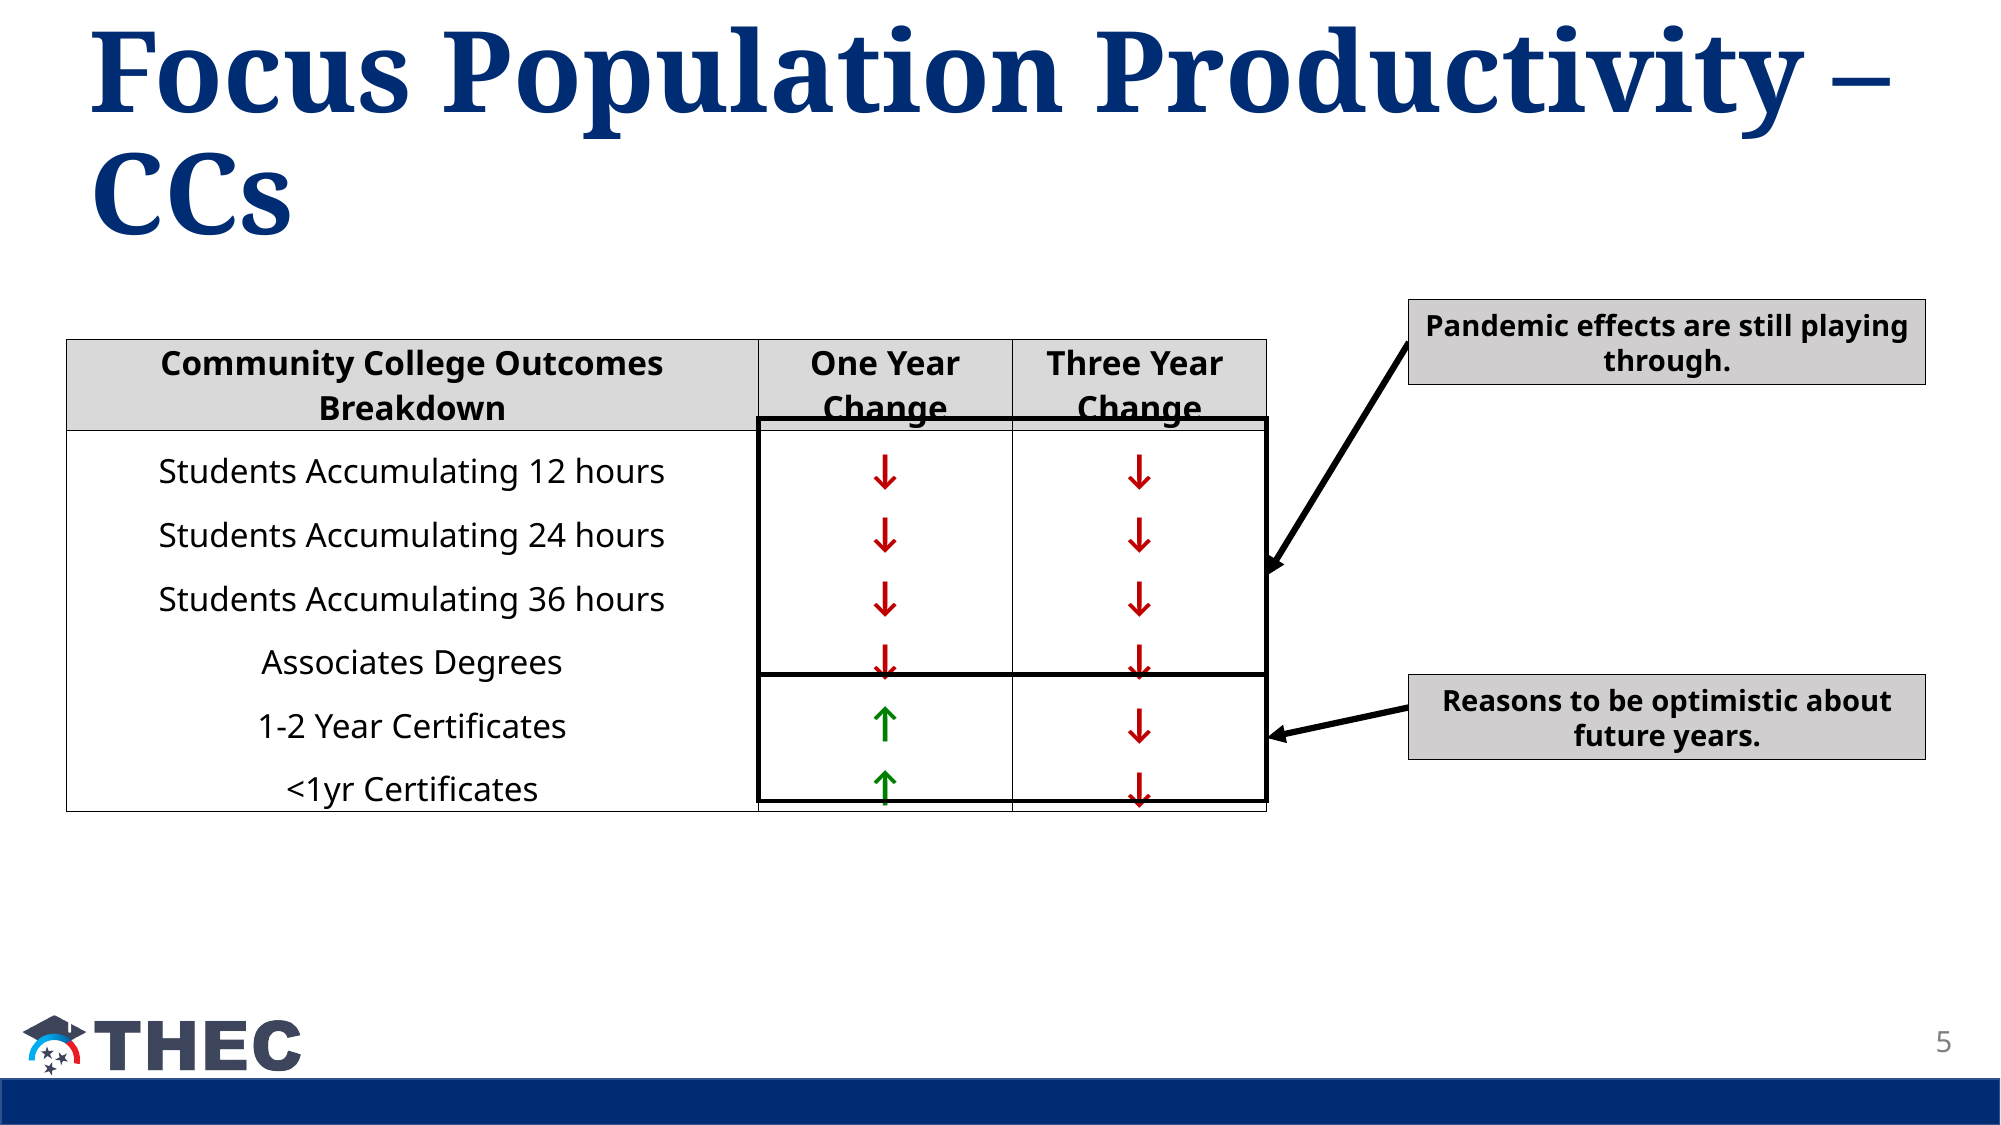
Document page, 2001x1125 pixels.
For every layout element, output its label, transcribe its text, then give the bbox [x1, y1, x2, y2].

table_cell Students Accumulating 36 hours [67, 557, 758, 621]
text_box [1266, 707, 1409, 738]
text_box Pandemic effects are still playing through. [1408, 299, 1926, 385]
picture [0, 1013, 2000, 1125]
table_cell Associates Degrees [67, 621, 758, 685]
table_cell ↑ [759, 802, 1012, 811]
text_box [758, 418, 1268, 673]
table_cell 1-2 Year Certificates [67, 685, 758, 748]
table_cell Students Accumulating 12 hours [67, 431, 758, 494]
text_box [1266, 342, 1409, 571]
table_cell <1yr Certificates [67, 748, 758, 811]
table_header One Year Change [759, 340, 1012, 418]
title Focus Population Productivity – CCs [74, 49, 1926, 225]
table_header Community College Outcomes Breakdown [67, 340, 758, 430]
slide_number 5 [1862, 1015, 1968, 1076]
table_cell ↓ [1013, 802, 1266, 811]
text_box [758, 673, 1268, 802]
table_cell Students Accumulating 24 hours [67, 494, 758, 557]
table_header Three Year Change [1013, 340, 1266, 418]
text_box Reasons to be optimistic about future years. [1408, 674, 1926, 760]
